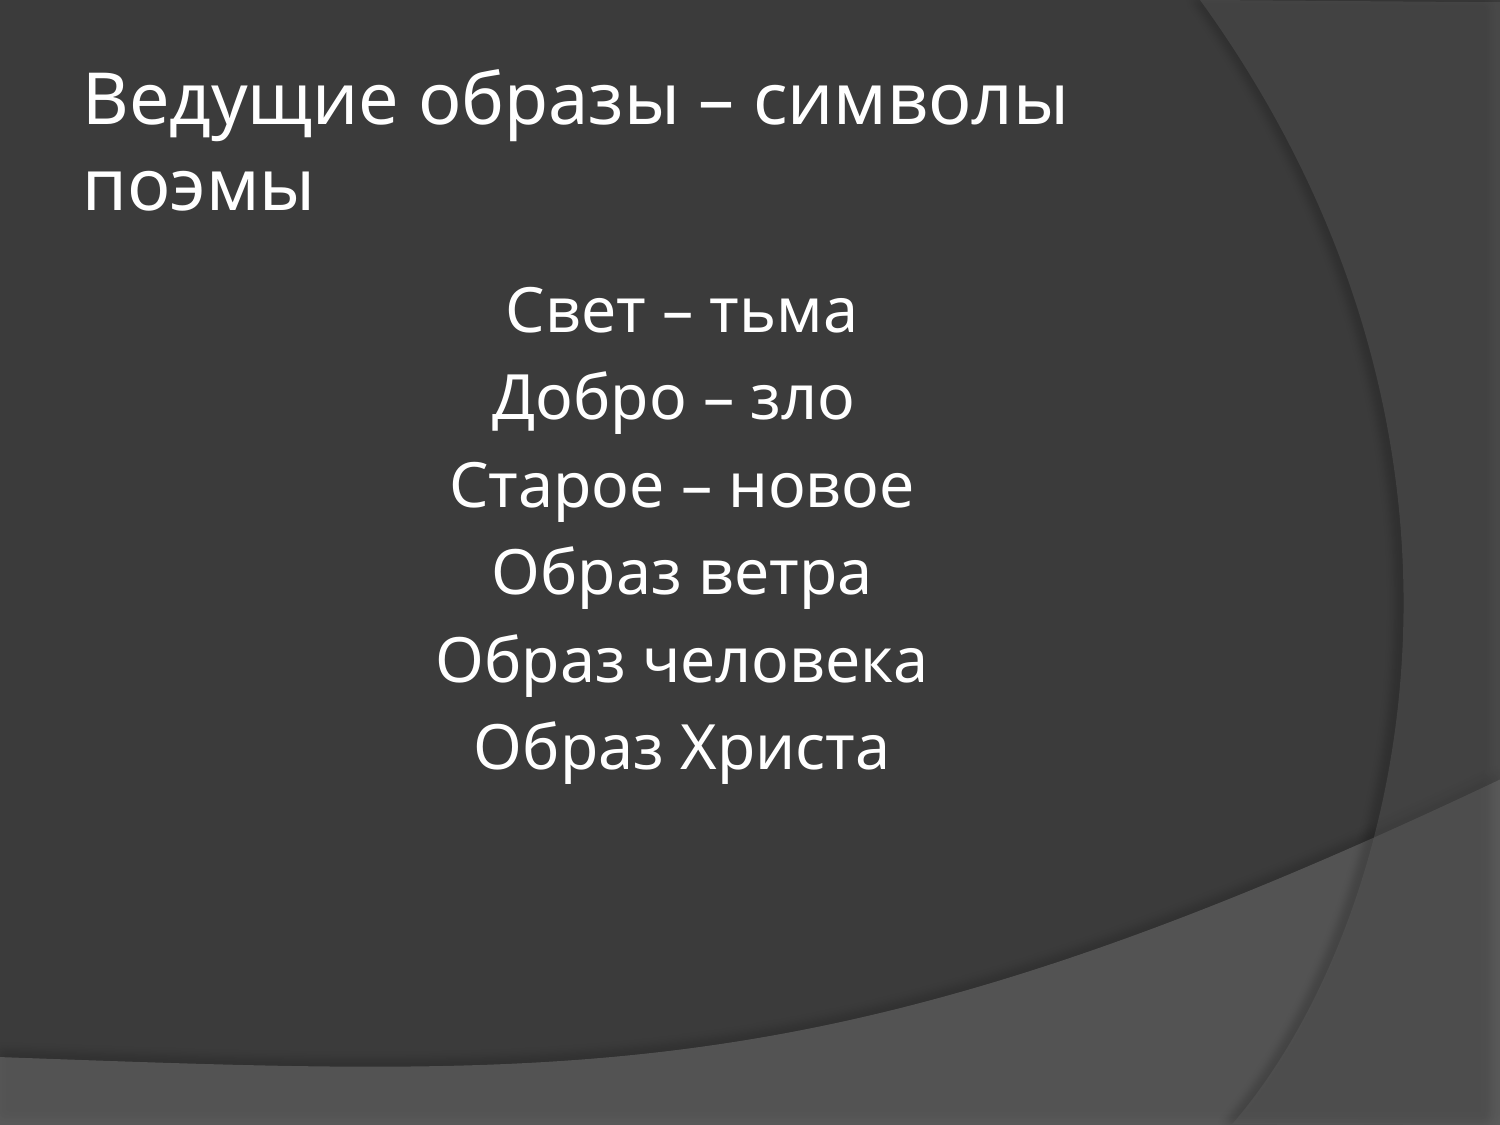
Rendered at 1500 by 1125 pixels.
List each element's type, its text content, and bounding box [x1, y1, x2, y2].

list Свет – тьма Добро – зло Старое – новое Образ ветра Образ человека Образ Христа [75, 262, 1300, 1005]
title Ведущие образы – символы поэмы [75, 45, 1300, 233]
